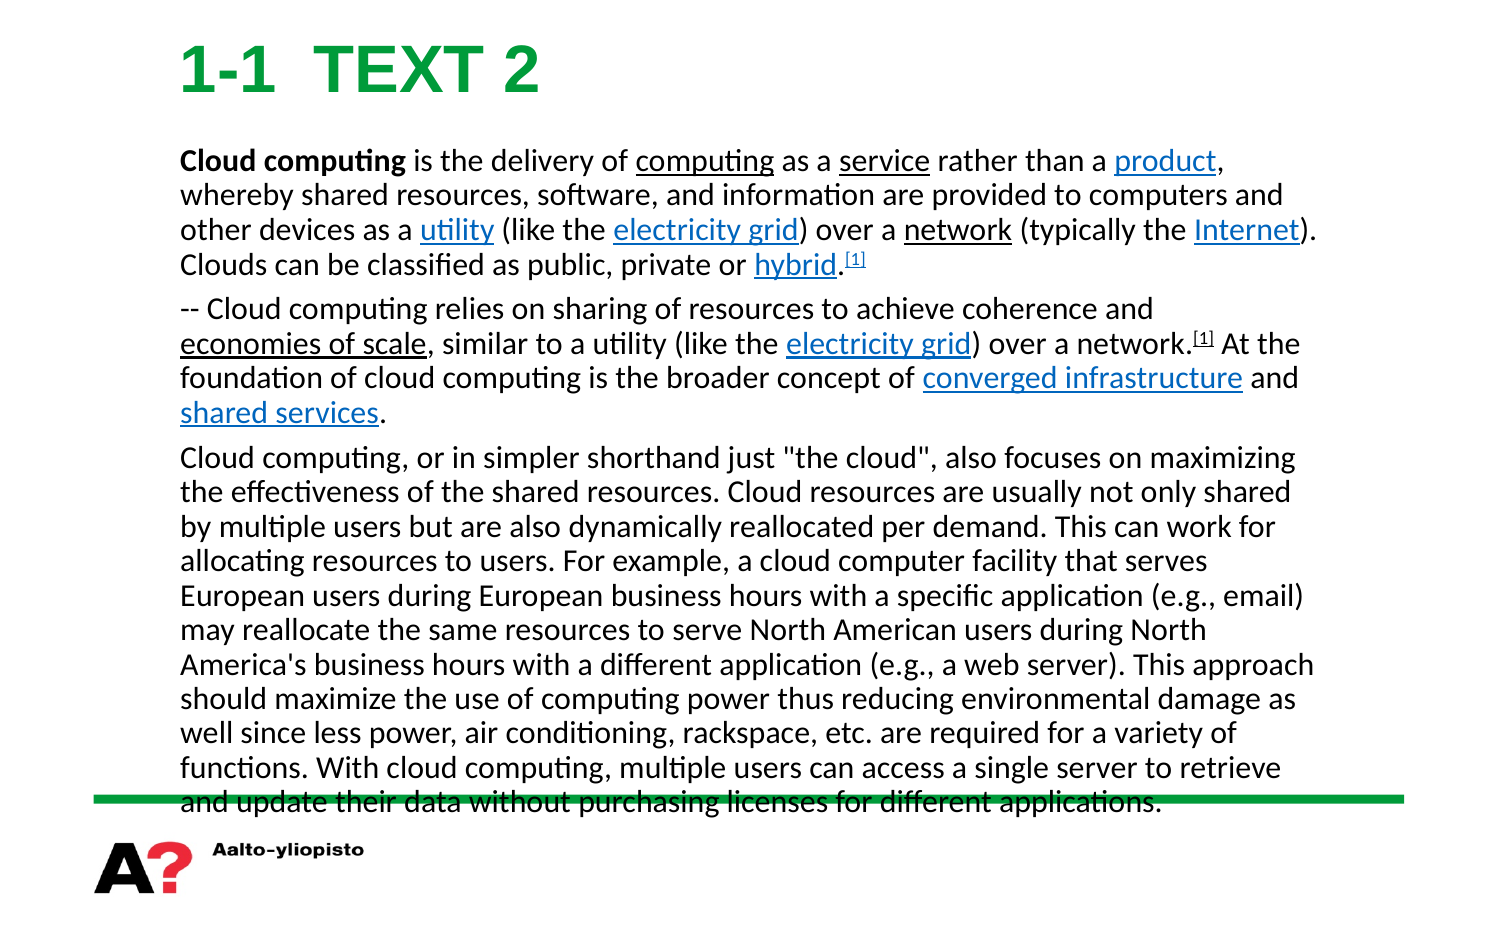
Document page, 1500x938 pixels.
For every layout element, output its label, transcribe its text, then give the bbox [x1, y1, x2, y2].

list Cloud computing is the delivery of computing as a service rather than a product, whereby shared resources, software, and information are provided to computers and other devices as a utility (like the electricity grid) over a network (typically the Internet). Clouds can be classified as public, private or hybrid.[1] -- Cloud computing relies on sharing of resources to achieve coherence and economies of scale, similar to a utility (like the electricity grid) over a network.[1] At the foundation of cloud computing is the broader concept of converged infrastructure and shared services. Cloud computing, or in simpler shorthand just "the cloud", also focuses on maximizing the effectiveness of the shared resources. Cloud resources are usually not only shared by multiple users but are also dynamically reallocated per demand. This can work for allocating resources to users. For example, a cloud computer facility that serves European users during European business hours with a specific application (e.g., email) may reallocate the same resources to serve North American users during North America's business hours with a different application (e.g., a web server). This approach should maximize the use of computing power thus reducing environmental damage as well since less power, air conditioning, rackspace, etc. are required for a variety of functions. With cloud computing, multiple users can access a single server to retrieve and update their data without purchasing licenses for different applications. [180, 143, 1323, 824]
picture [0, 814, 442, 938]
title 1-1 TEXT 2 [179, 25, 1272, 174]
